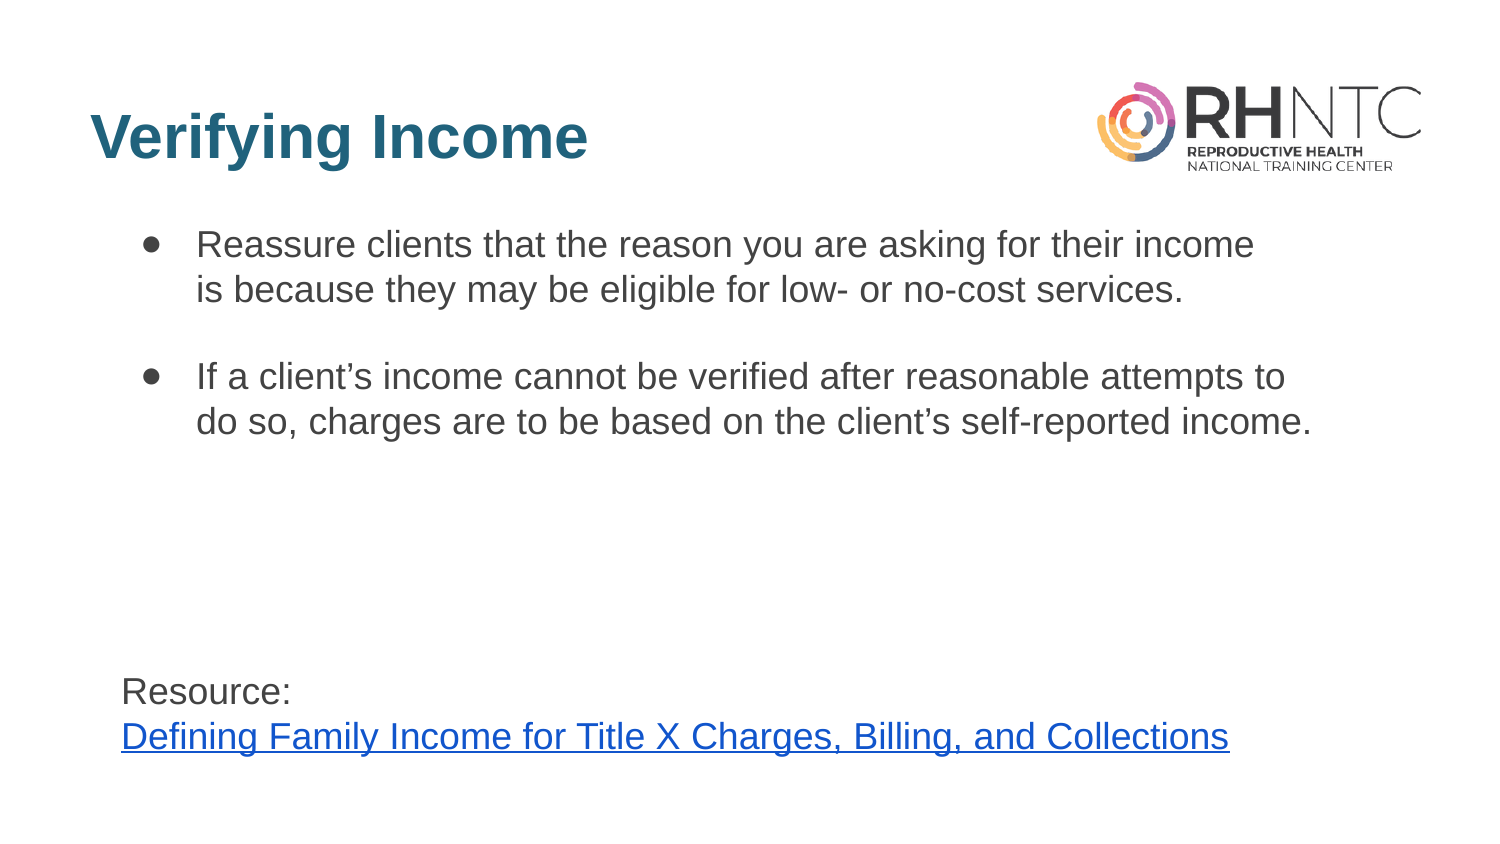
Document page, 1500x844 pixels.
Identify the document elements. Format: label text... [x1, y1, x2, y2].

title Verifying Income [75, 83, 971, 183]
list Reassure clients that the reason you are asking for their income is because they may be eligible for low- or no-cost services. If a client’s income cannot be verified after reasonable attempts to do so, charges are to be based on the client’s self-reported income. Resource: Defining Family Income for Title X Charges, Billing, and Collections [106, 212, 1348, 736]
picture [1097, 82, 1421, 171]
